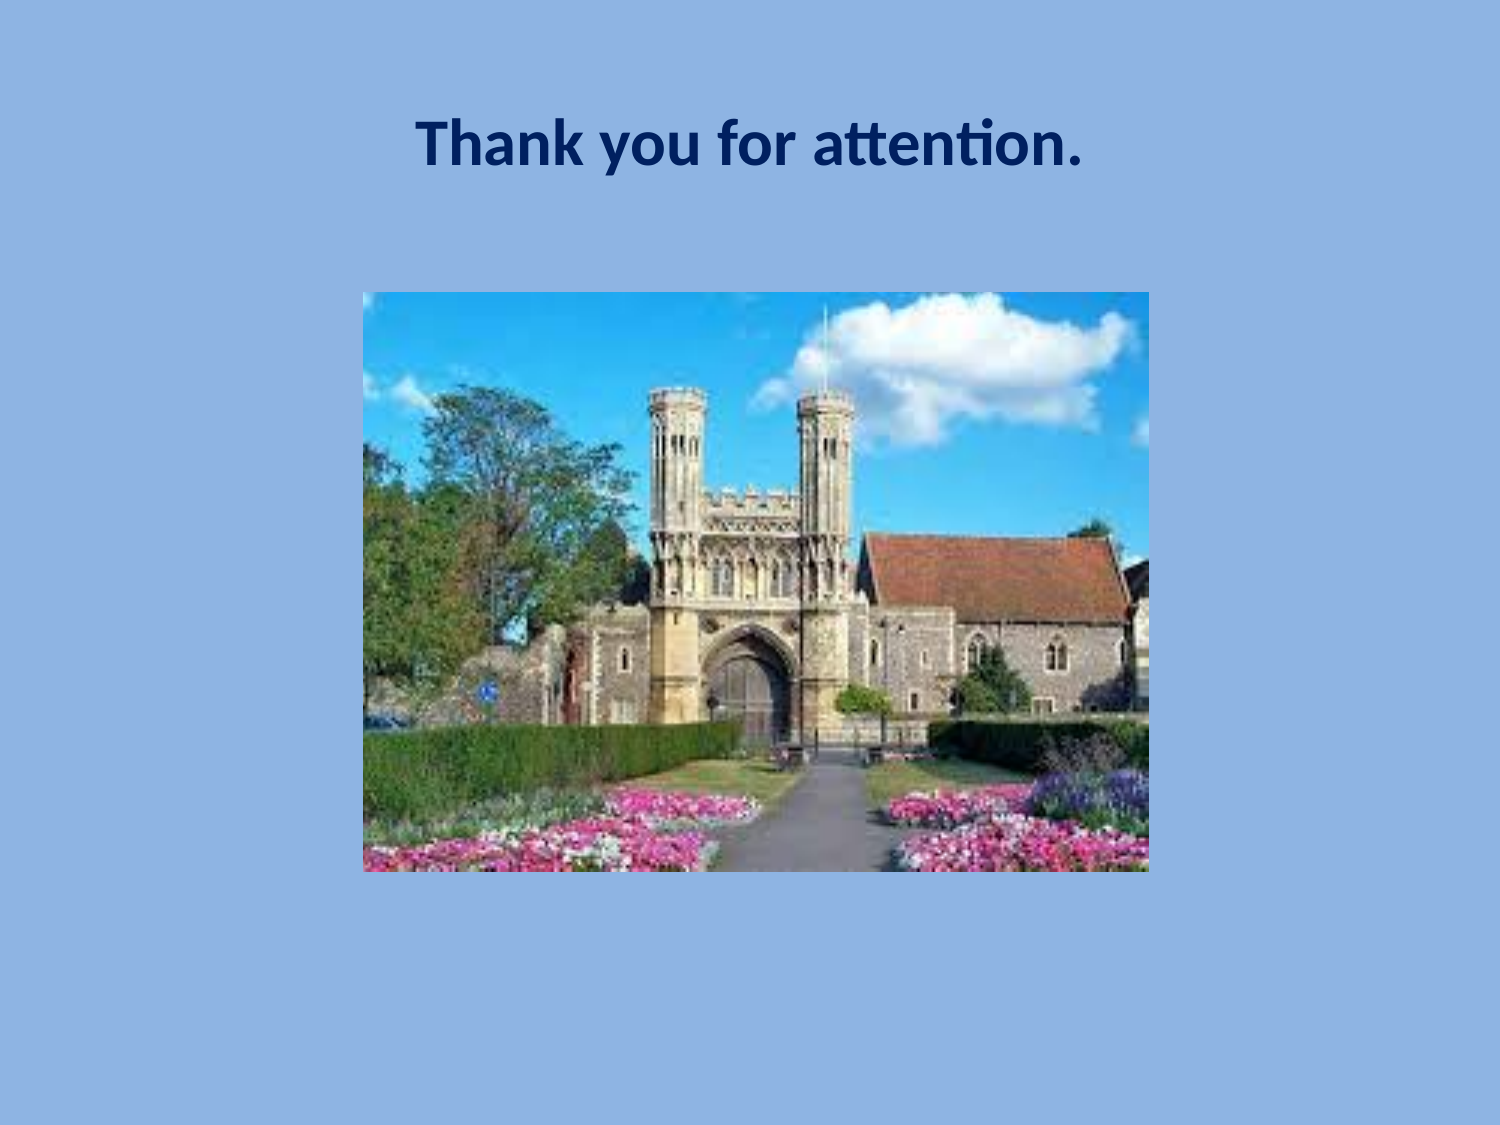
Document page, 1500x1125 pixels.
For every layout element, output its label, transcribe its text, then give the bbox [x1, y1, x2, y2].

title Thank you for attention. [75, 45, 1425, 233]
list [362, 292, 1150, 872]
